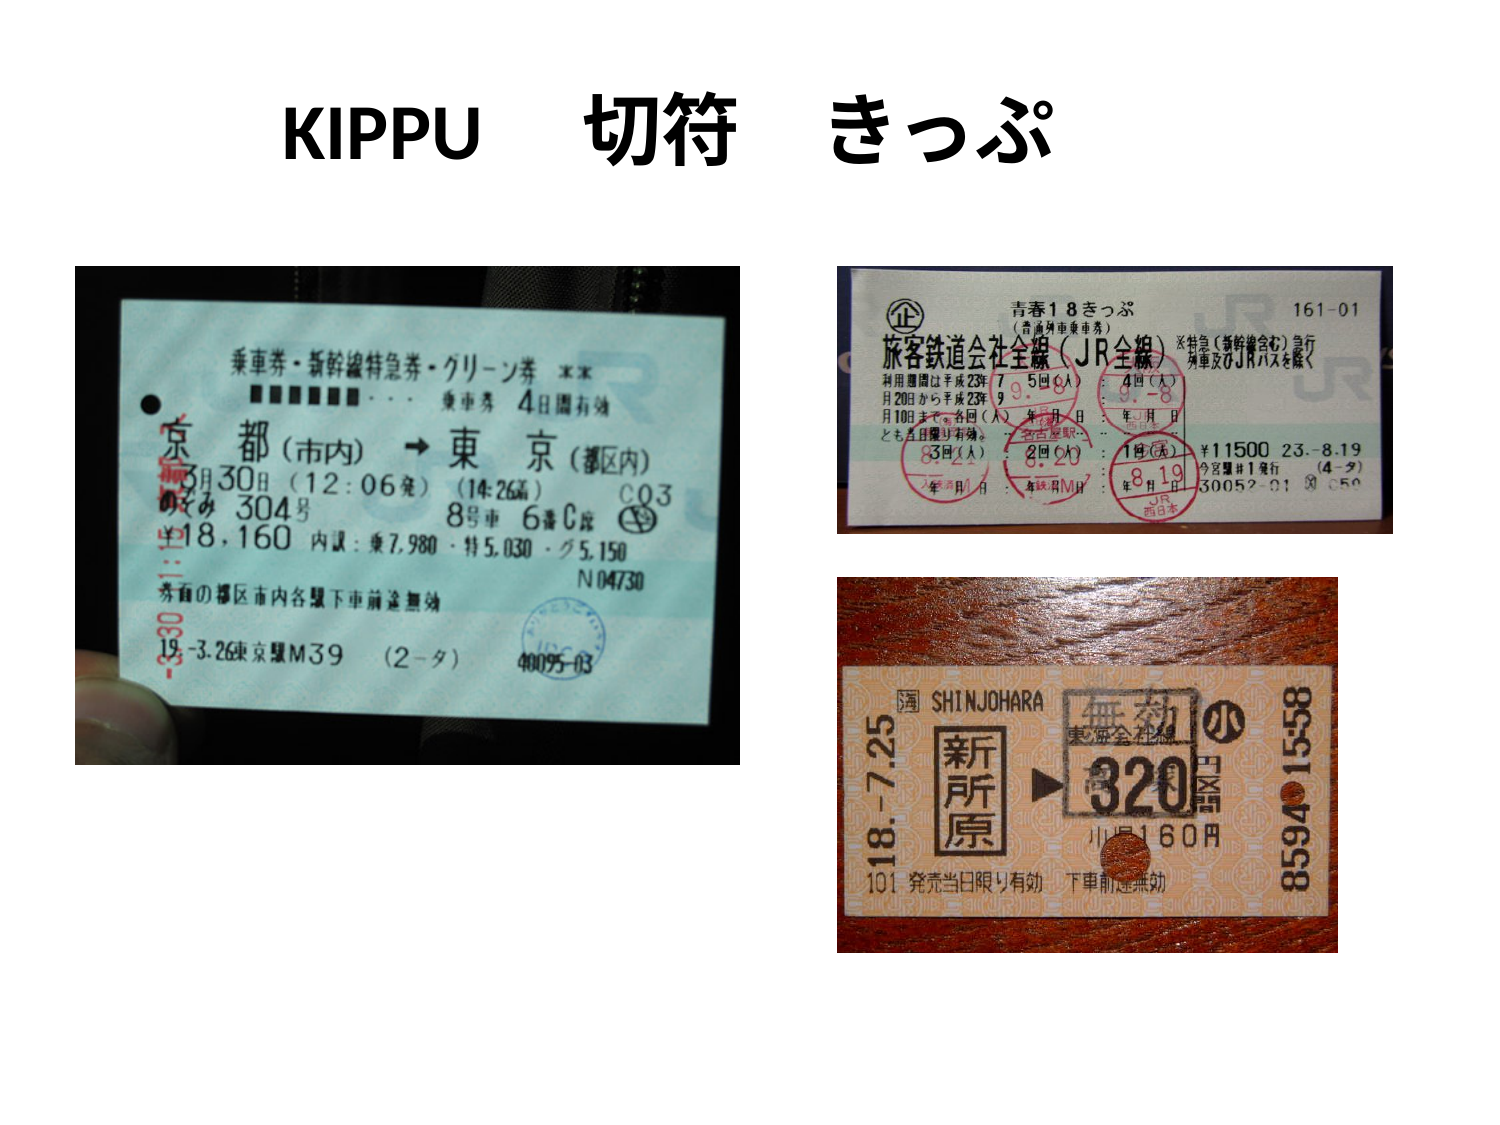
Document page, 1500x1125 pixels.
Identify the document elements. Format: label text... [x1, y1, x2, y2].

title Kippu 切符 きっぷ [75, 52, 1263, 175]
picture [837, 266, 1393, 535]
picture [837, 577, 1338, 953]
picture [74, 266, 740, 766]
